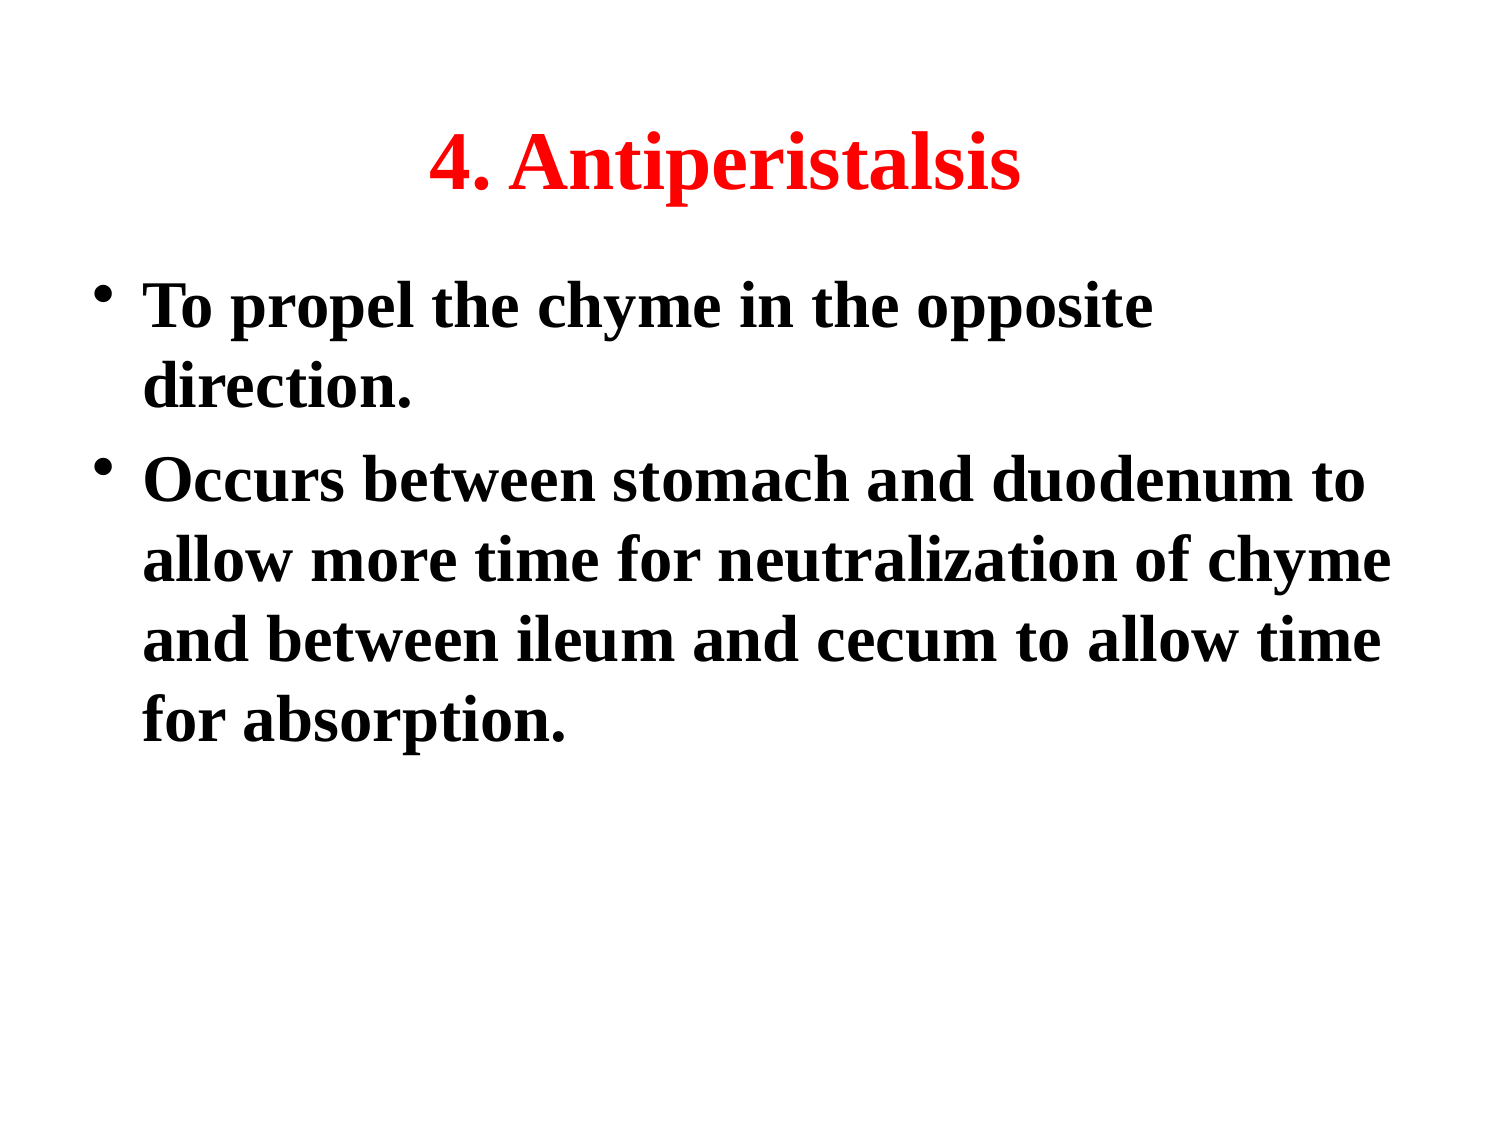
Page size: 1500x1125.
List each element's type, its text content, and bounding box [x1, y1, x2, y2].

title 4. Antiperistalsis [88, 90, 1364, 222]
list To propel the chyme in the opposite direction. Occurs between stomach and duodenum to allow more time for neutralization of chyme and between ileum and cecum to allow time for absorption. [77, 253, 1424, 894]
